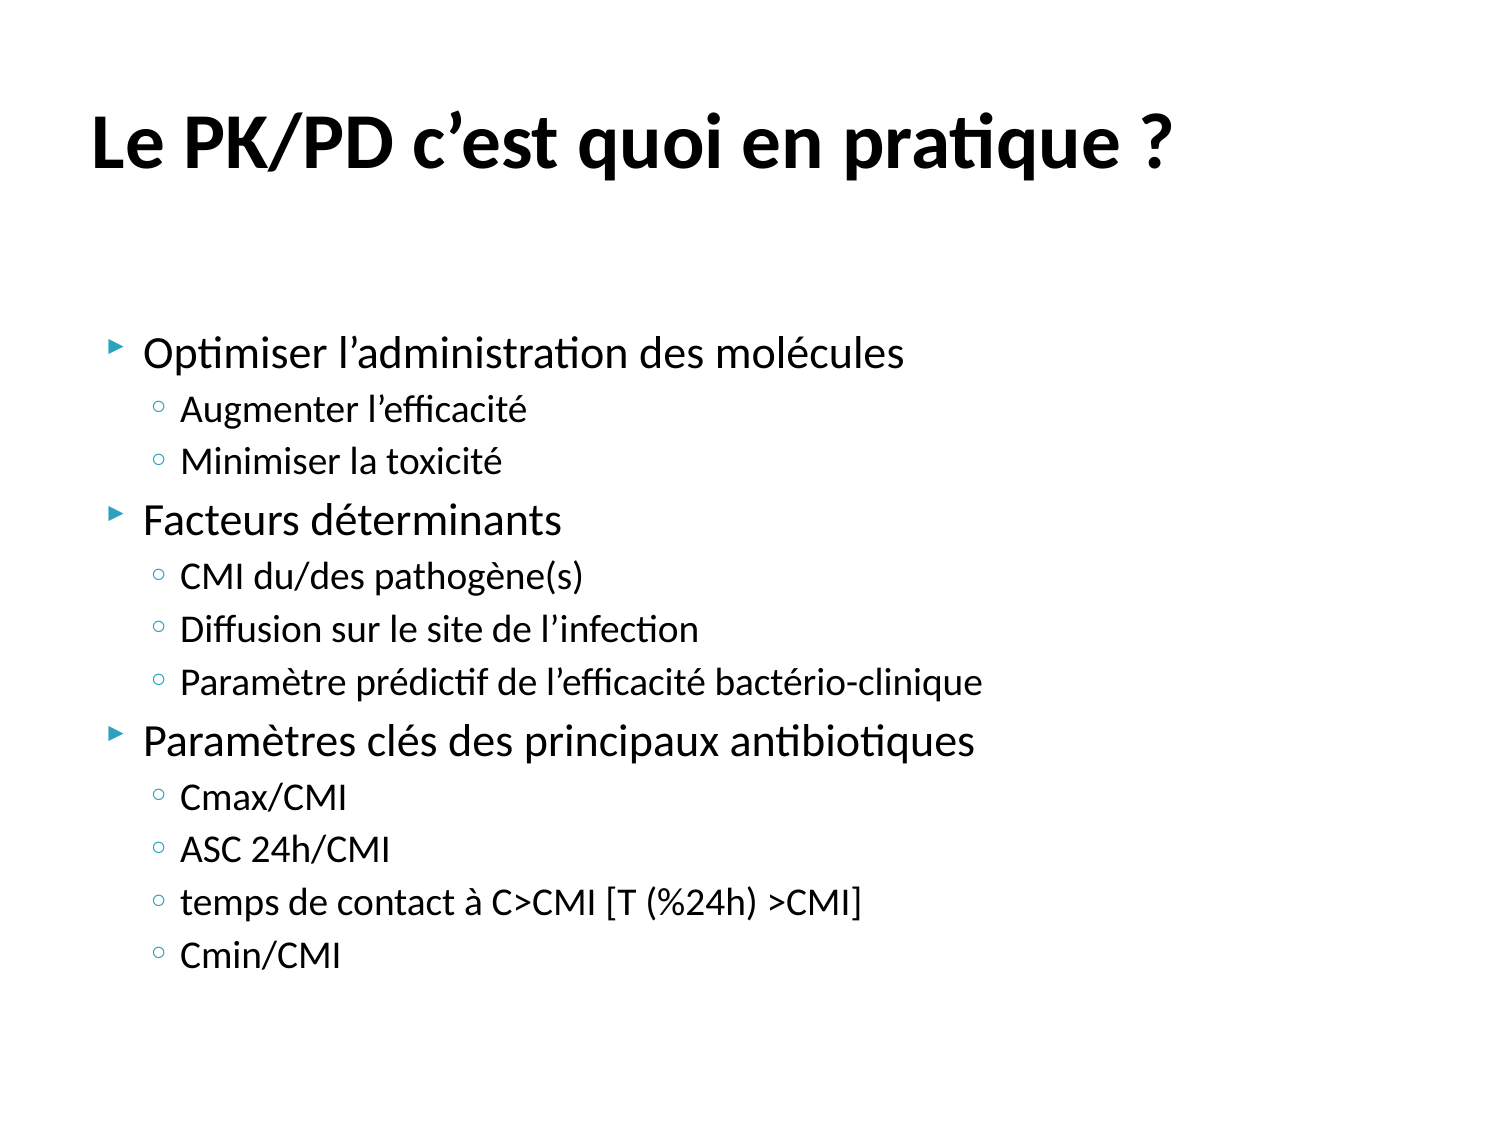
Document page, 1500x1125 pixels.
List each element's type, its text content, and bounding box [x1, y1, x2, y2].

list Optimiser l’administration des molécules Augmenter l’efficacité Minimiser la toxicité Facteurs déterminants CMI du/des pathogène(s) Diffusion sur le site de l’infection Paramètre prédictif de l’efficacité bactério-clinique Paramètres clés des principaux antibiotiques Cmax/CMI ASC 24h/CMI temps de contact à C>CMI [T (%24h) >CMI] Cmin/CMI [74, 314, 1426, 986]
title Le PK/PD c’est quoi en pratique ? [76, 42, 1427, 231]
